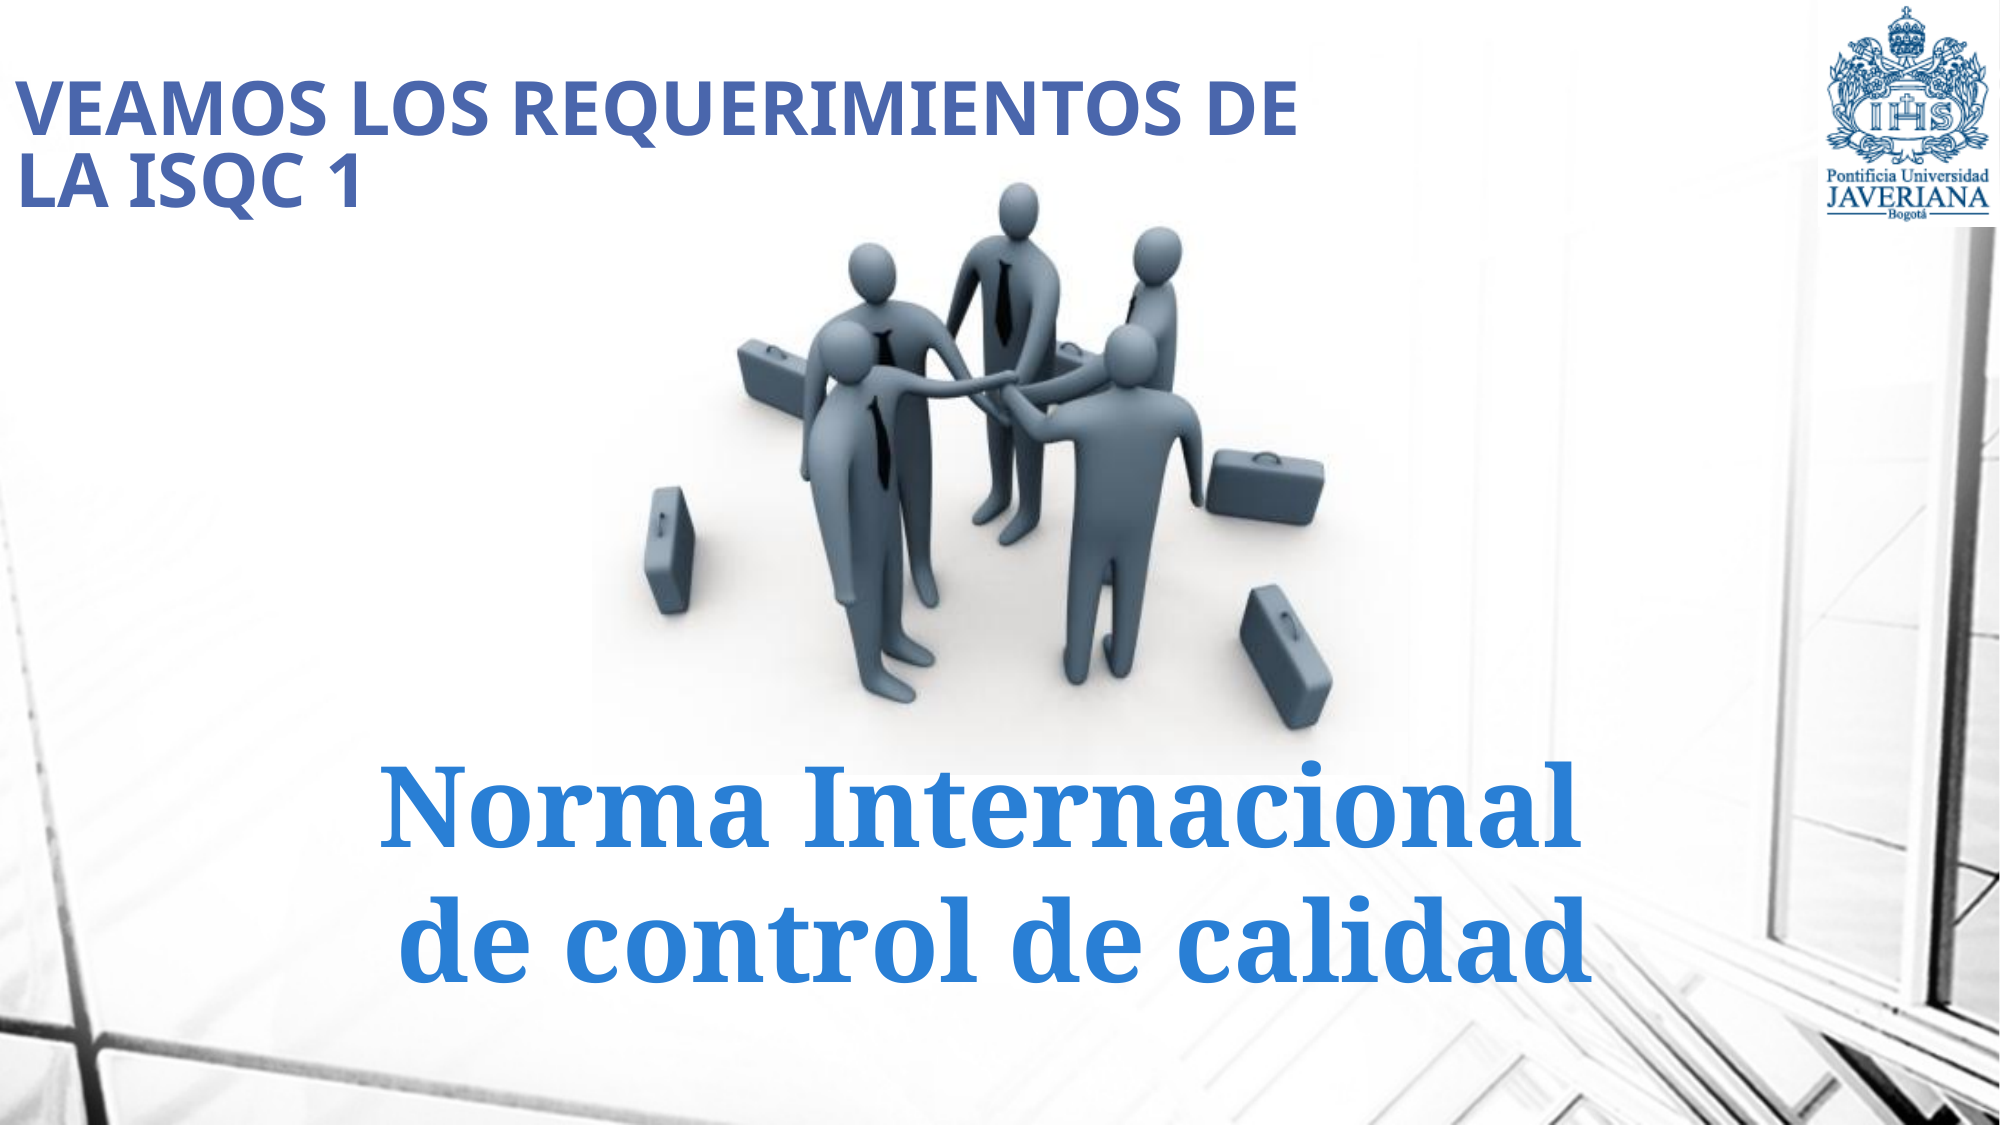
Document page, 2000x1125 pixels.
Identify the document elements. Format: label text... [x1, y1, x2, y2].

text_box Norma Internacional de control de calidad [363, 727, 1628, 1013]
title VEAMOS LOS REQUERIMIENTOS DE LA ISQC 1 [0, 54, 1425, 230]
picture [0, 0, 2000, 1125]
